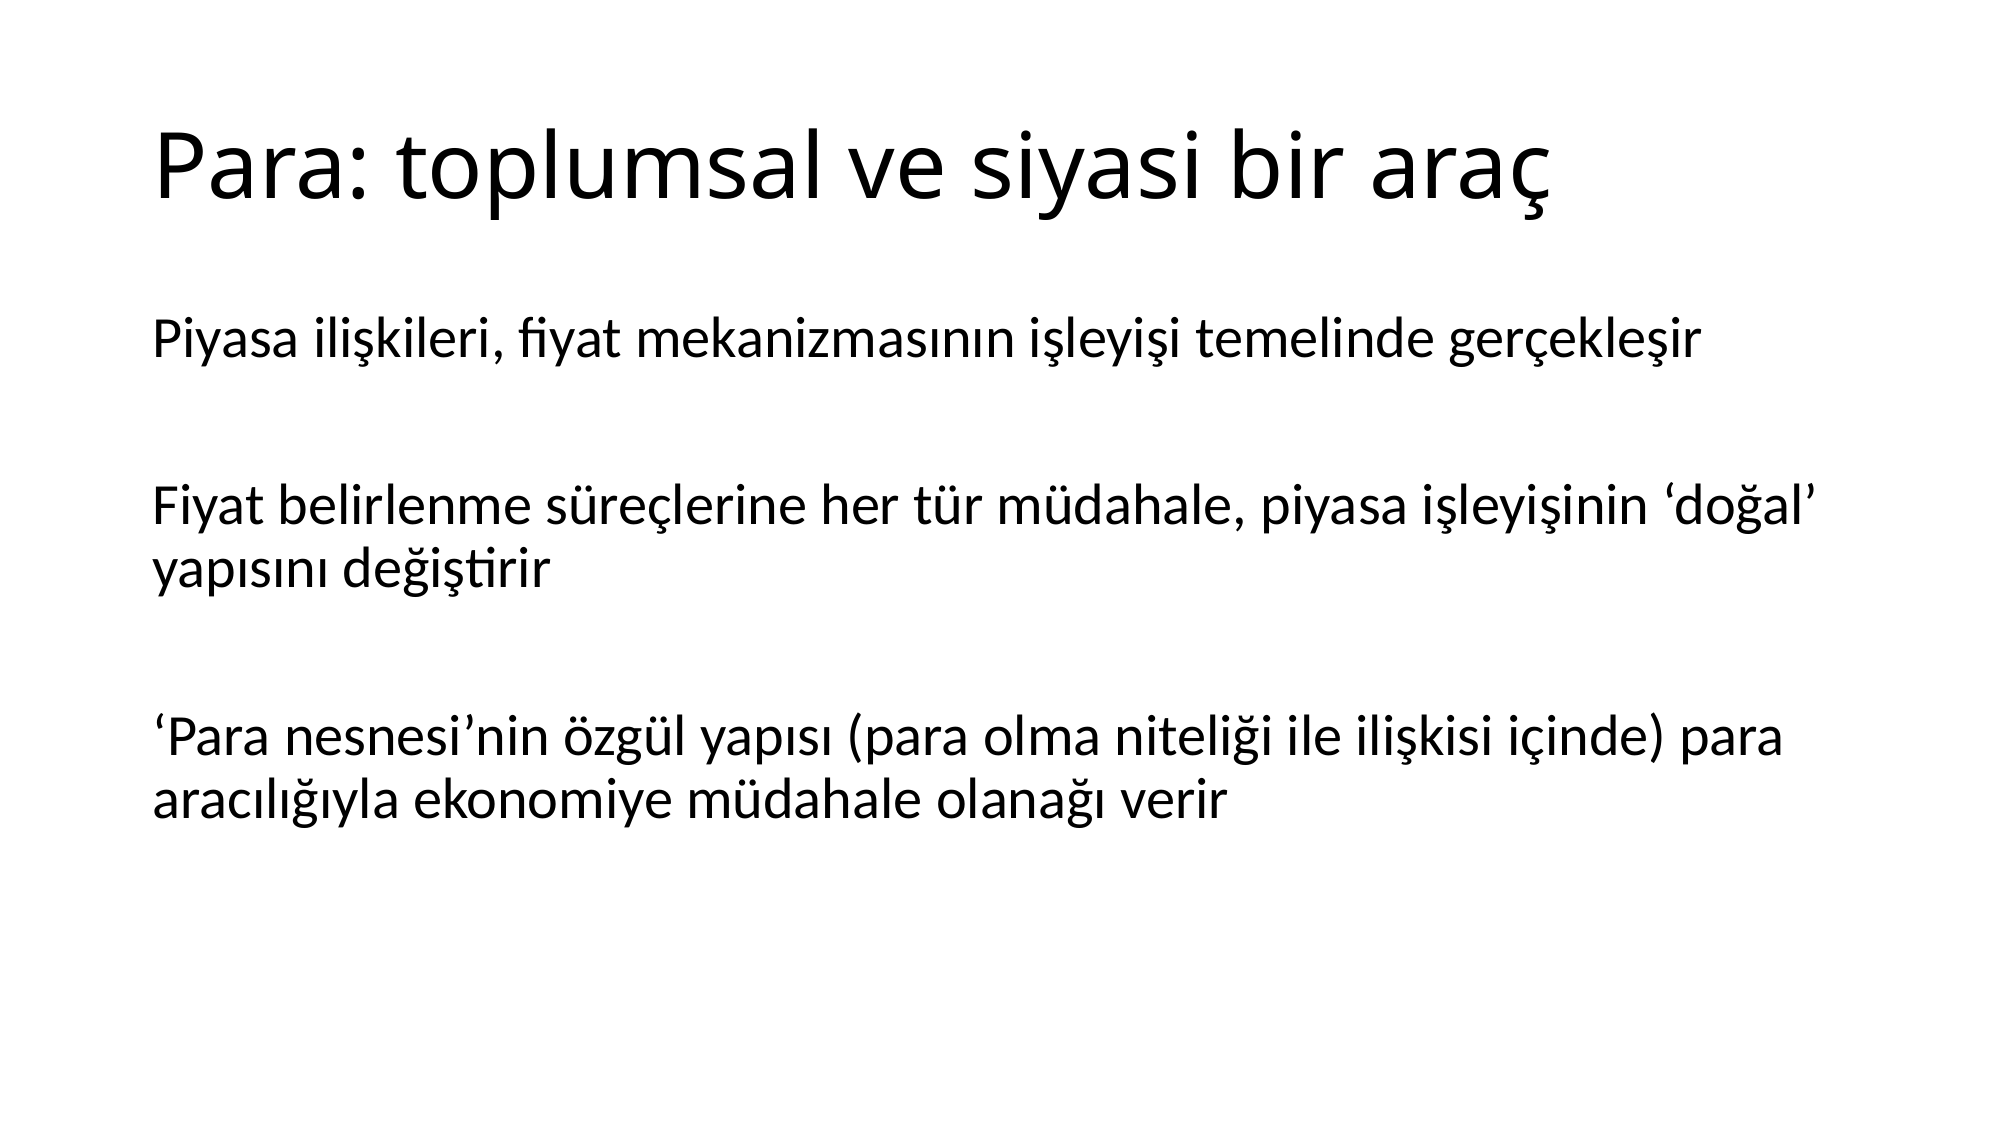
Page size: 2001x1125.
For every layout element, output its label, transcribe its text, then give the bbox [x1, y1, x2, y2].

list Piyasa ilişkileri, fiyat mekanizmasının işleyişi temelinde gerçekleşir Fiyat belirlenme süreçlerine her tür müdahale, piyasa işleyişinin ‘doğal’ yapısını değiştirir ‘Para nesnesi’nin özgül yapısı (para olma niteliği ile ilişkisi içinde) para aracılığıyla ekonomiye müdahale olanağı verir [137, 299, 1863, 1014]
title Para: toplumsal ve siyasi bir araç [137, 59, 1863, 278]
